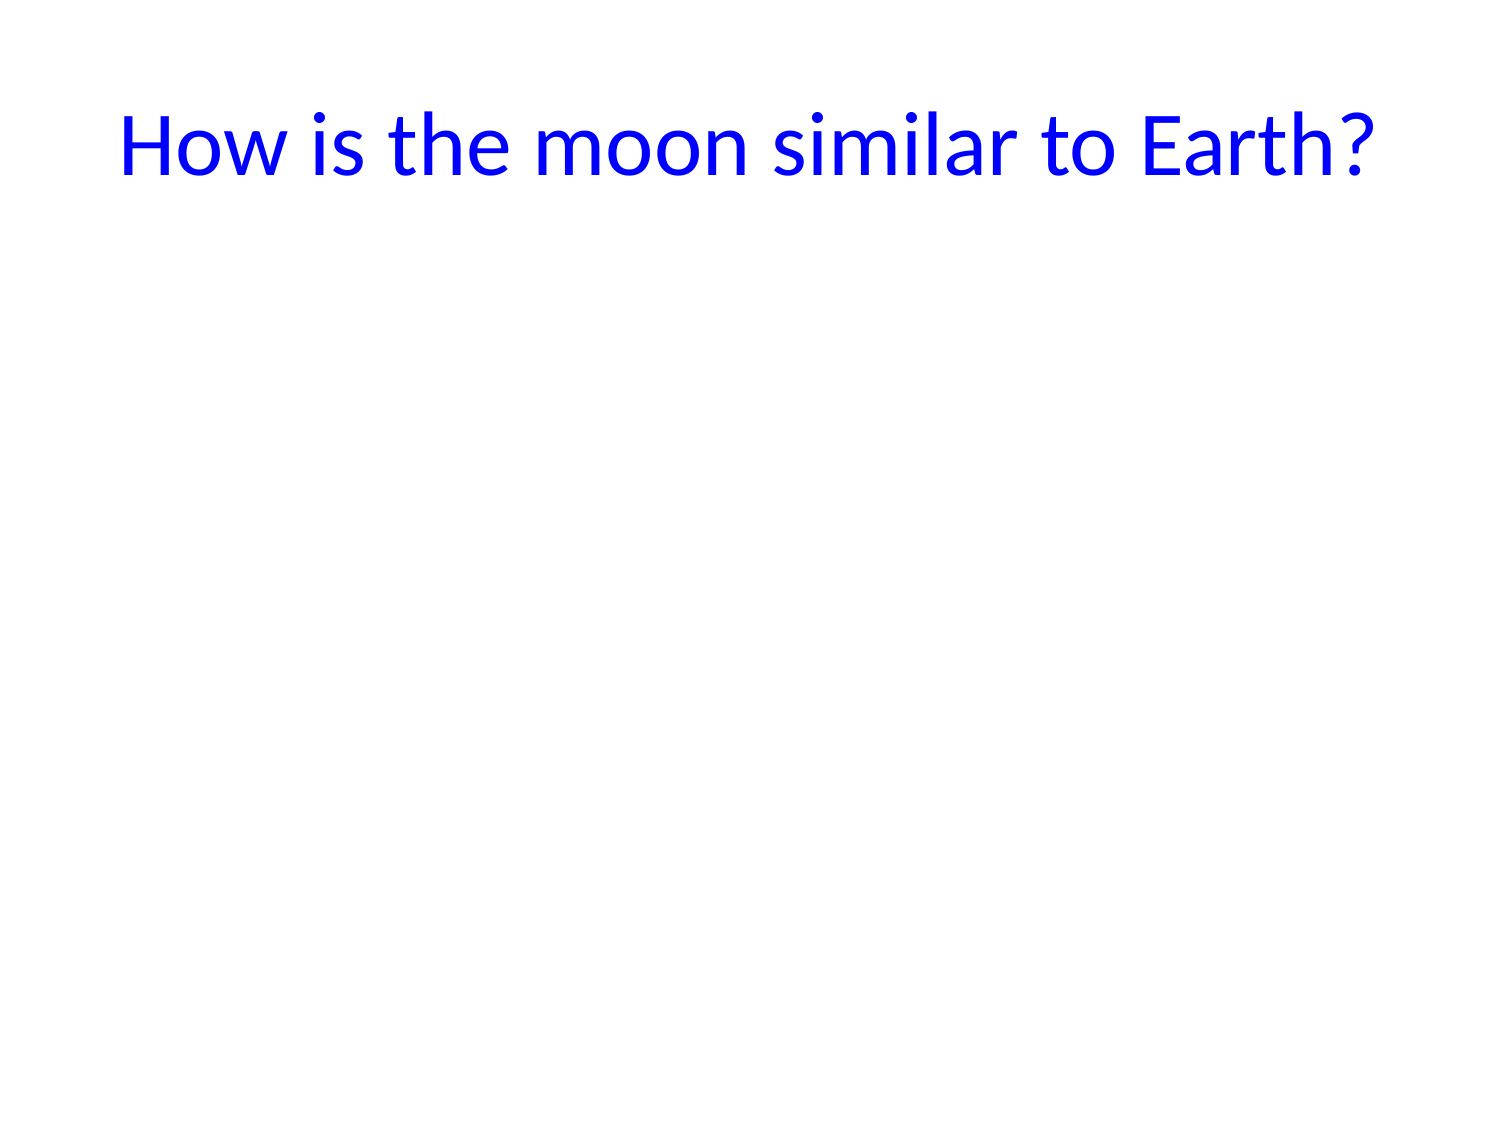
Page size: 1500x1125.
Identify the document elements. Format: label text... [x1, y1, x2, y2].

title How is the moon similar to Earth? [75, 45, 1425, 233]
